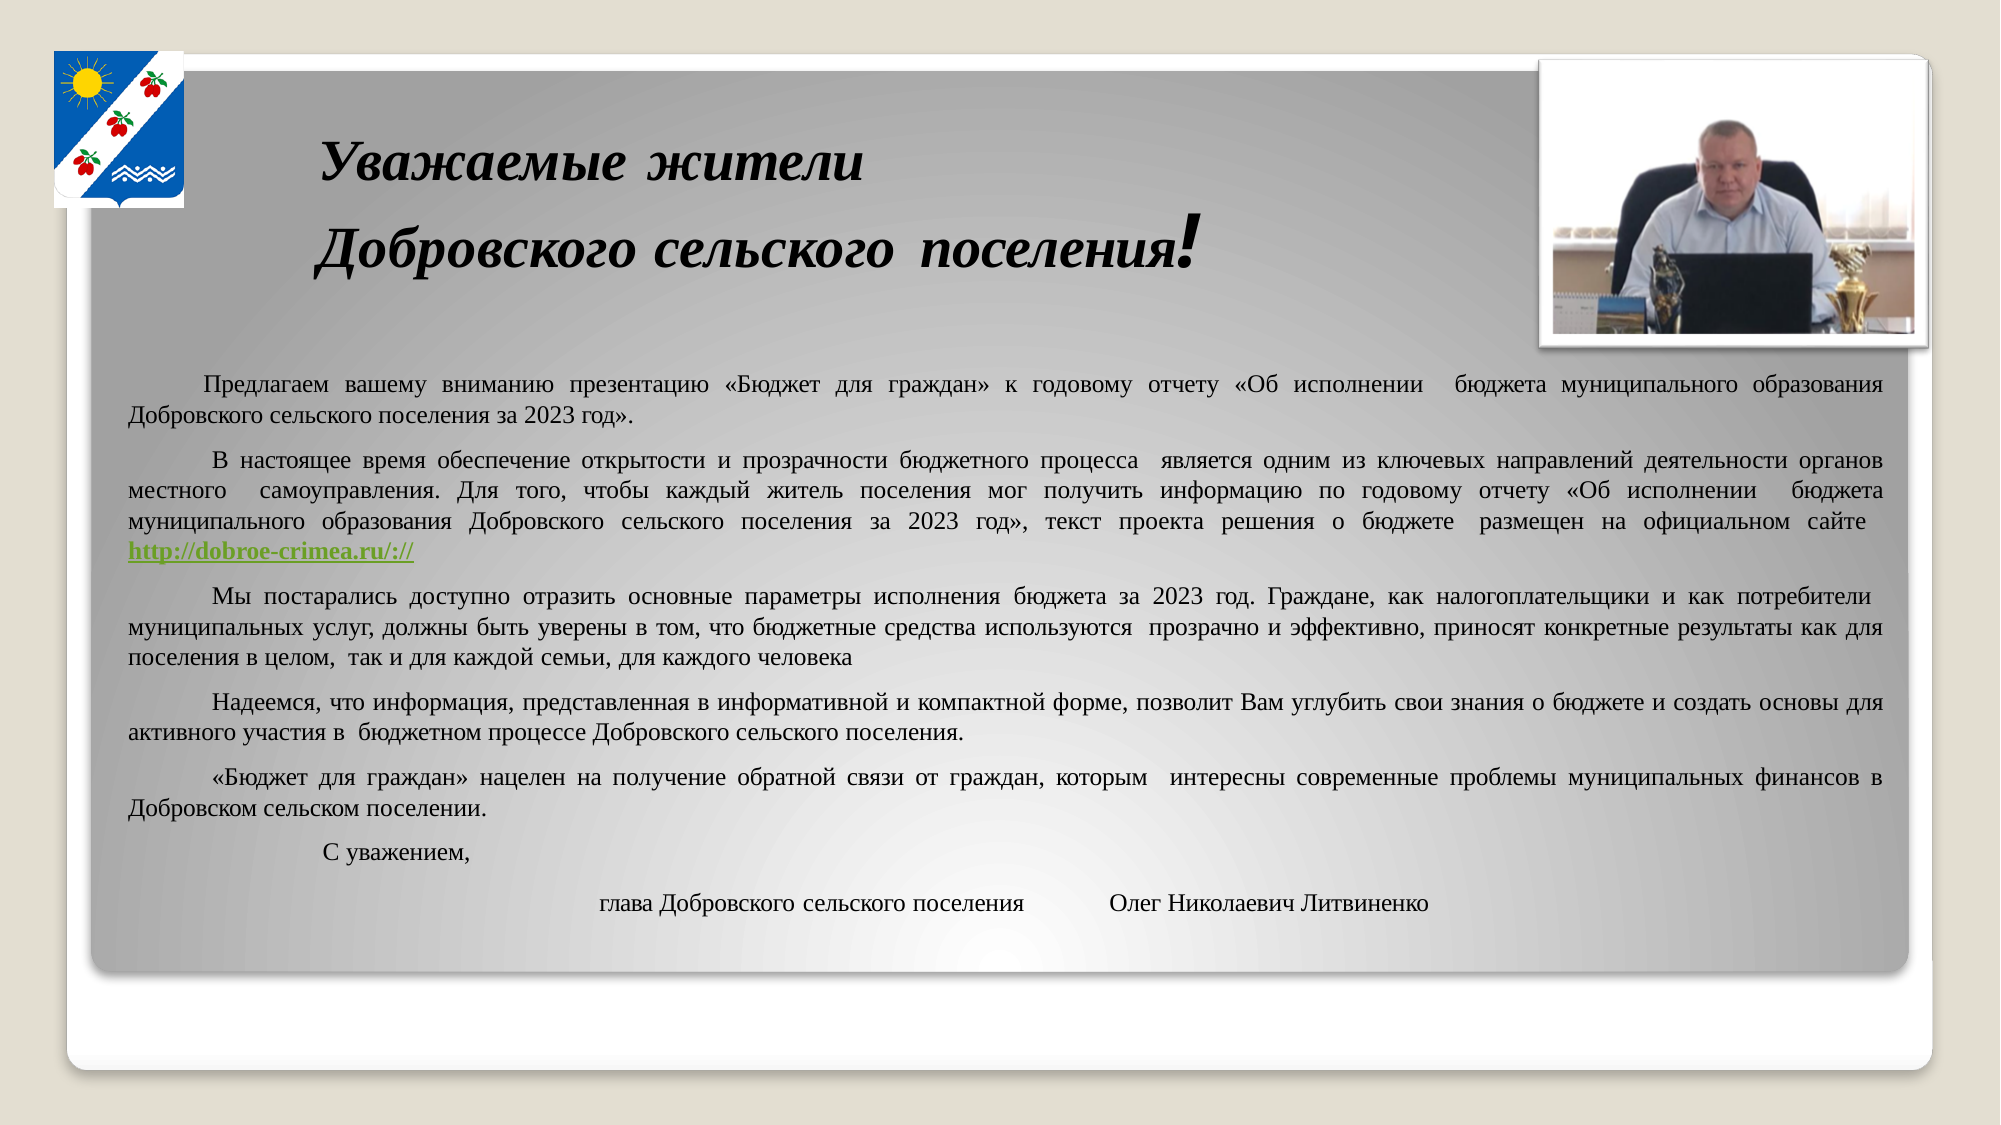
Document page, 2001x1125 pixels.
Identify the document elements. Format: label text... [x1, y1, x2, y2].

picture [53, 51, 184, 208]
title Уважаемые жители Добровского сельского поселения! [303, 82, 1520, 290]
picture [1527, 51, 1939, 362]
list Предлагаем вашему вниманию презентацию «Бюджет для граждан» к годовому отчету «Об исполнении бюджета муниципального образования Добровского сельского поселения за 2023 год». В настоящее время обеспечение открытости и прозрачности бюджетного процесса является одним из ключевых направлений деятельности органов местного самоуправления. Для того, чтобы каждый житель поселения мог получить информацию по годовому отчету «Об исполнении бюджета муниципального образования Добровского сельского поселения за 2023 год», текст проекта решения о бюджете размещен на официальном сайте http://dobroe-crimea.ru/:// Мы постарались доступно отразить основные параметры исполнения бюджета за 2023 год. Граждане, как налогоплательщики и как потребители муниципальных услуг, должны быть уверены в том, что бюджетные средства используются прозрачно и эффективно, приносят конкретные результаты как для поселения в целом, так и для каждой семьи, для каждого человека Надеемся, что информация, представленная в информативной и компактной форме, позволит Вам углубить свои знания о бюджете и создать основы для активного участия в бюджетном процессе Добровского сельского поселения. «Бюджет для граждан» нацелен на получение обратной связи от граждан, которым интересны современные проблемы муниципальных финансов в Добровском сельском поселении. С уважением, глава Добровского сельского поселения Олег Николаевич Литвиненко [96, 352, 1899, 929]
